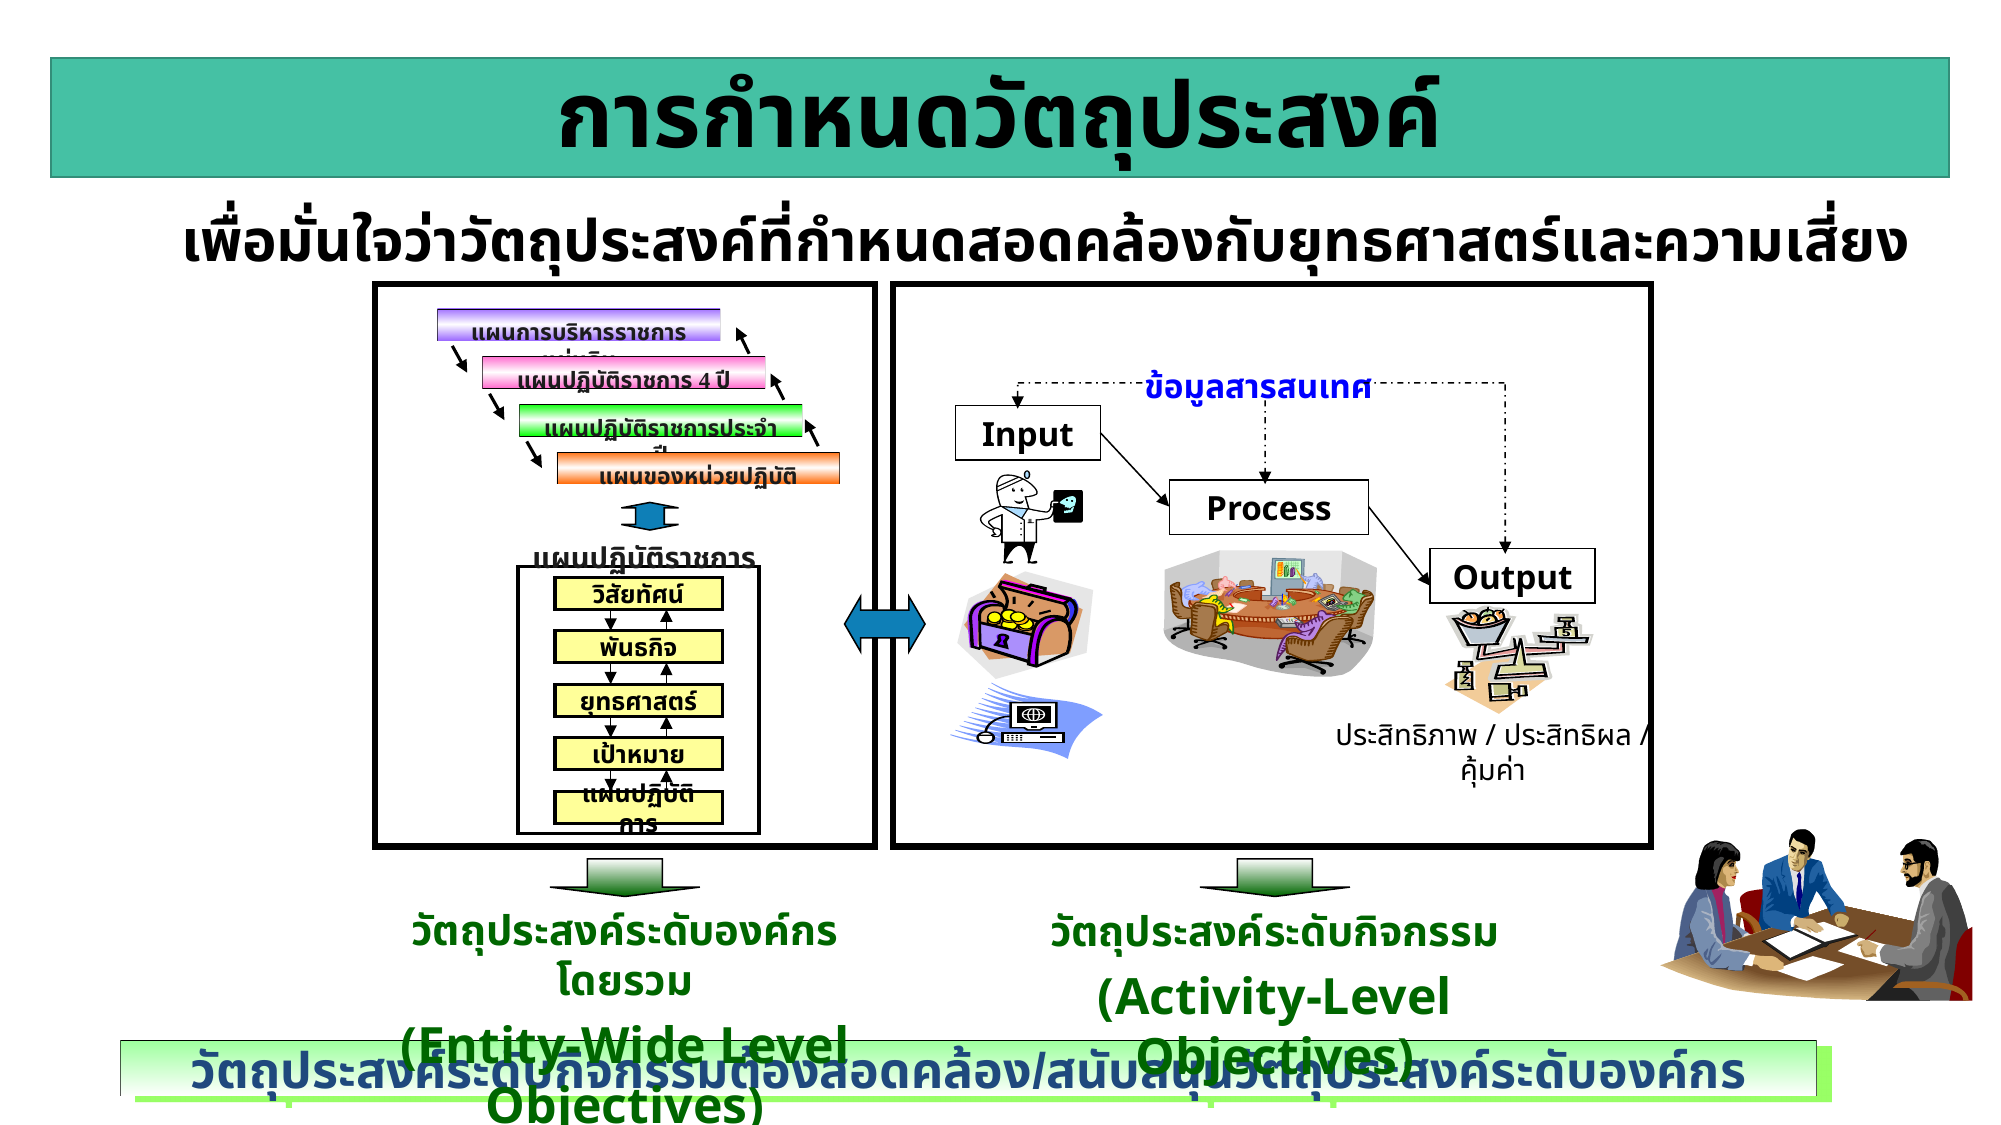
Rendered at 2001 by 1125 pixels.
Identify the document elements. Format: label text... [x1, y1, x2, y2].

list การกำหนดวัตถุประสงค์ [50, 57, 1950, 178]
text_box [374, 283, 1675, 847]
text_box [374, 858, 875, 1035]
picture [1660, 829, 1973, 1002]
text_box วัตถุประสงค์ระดับกิจกรรมต้องสอดคล้อง/สนับสนุนวัตถุประสงค์ระดับองค์กร [120, 1040, 1817, 1096]
text_box เพื่อมั่นใจว่าวัตถุประสงค์ที่กำหนดสอดคล้องกับยุทธศาสตร์และความเสี่ยง [140, 196, 1950, 315]
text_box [1024, 858, 1526, 1036]
